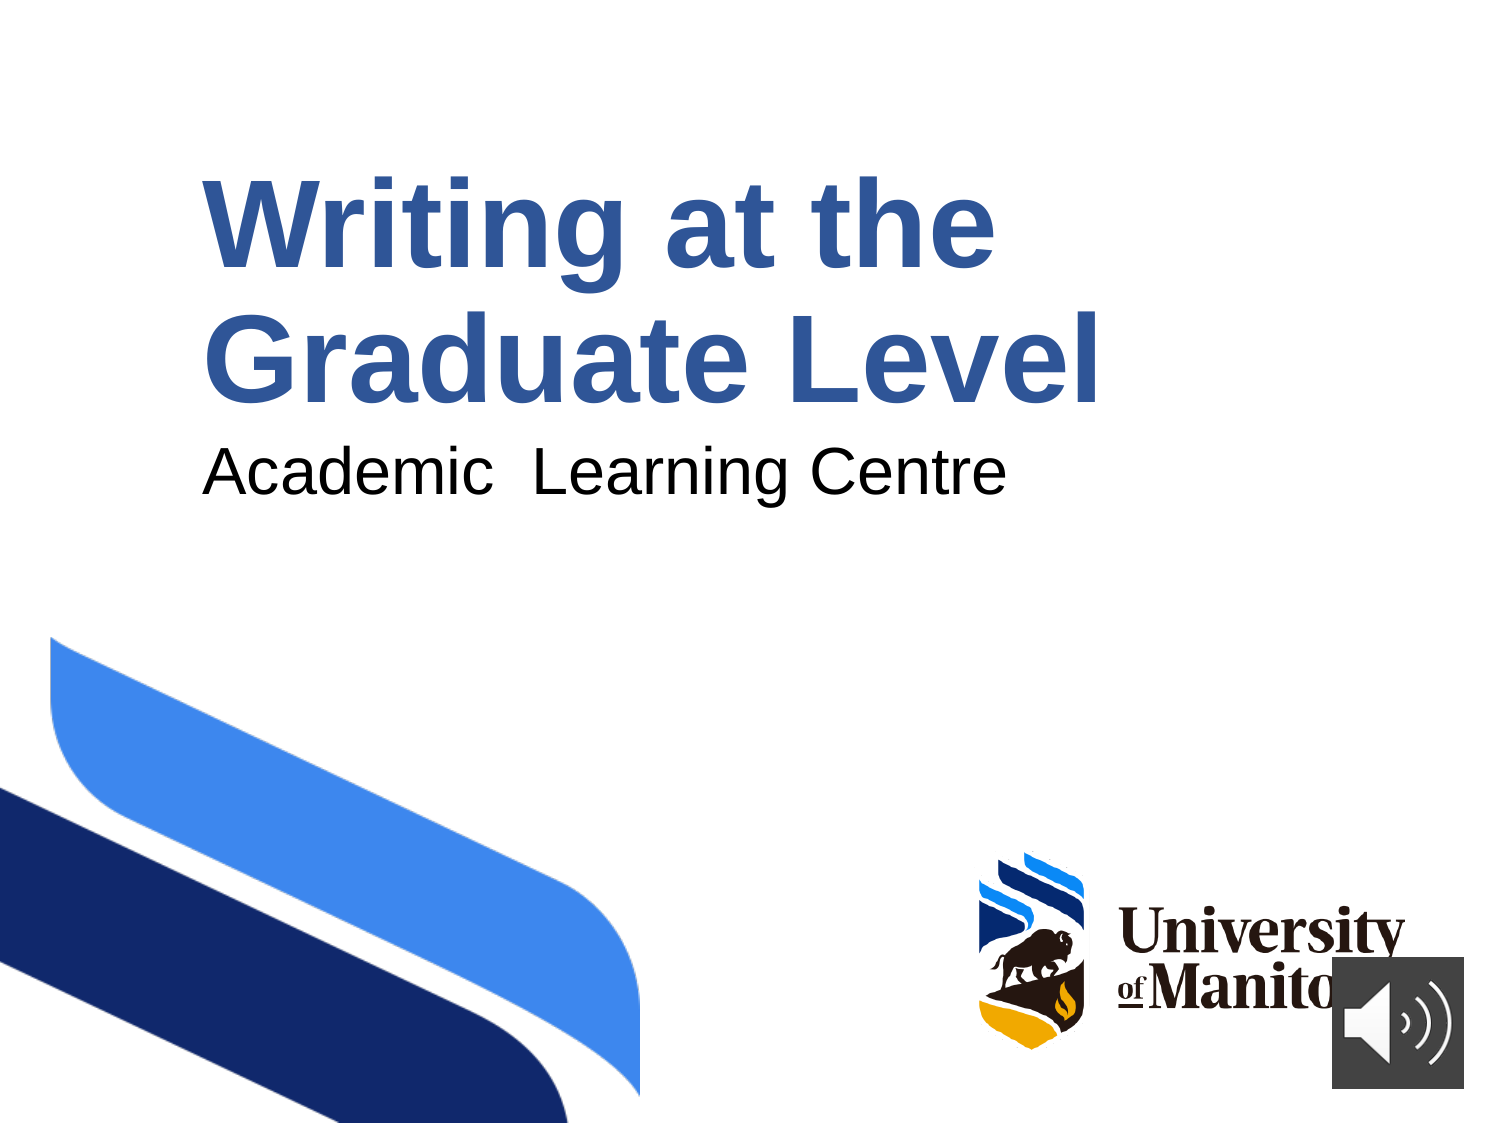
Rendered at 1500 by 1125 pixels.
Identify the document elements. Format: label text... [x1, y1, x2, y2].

title Writing at the Graduate Level [187, 149, 1313, 429]
picture [0, 637, 640, 1123]
picture [1331, 956, 1465, 1090]
text_box Academic Learning Centre [187, 429, 1313, 738]
